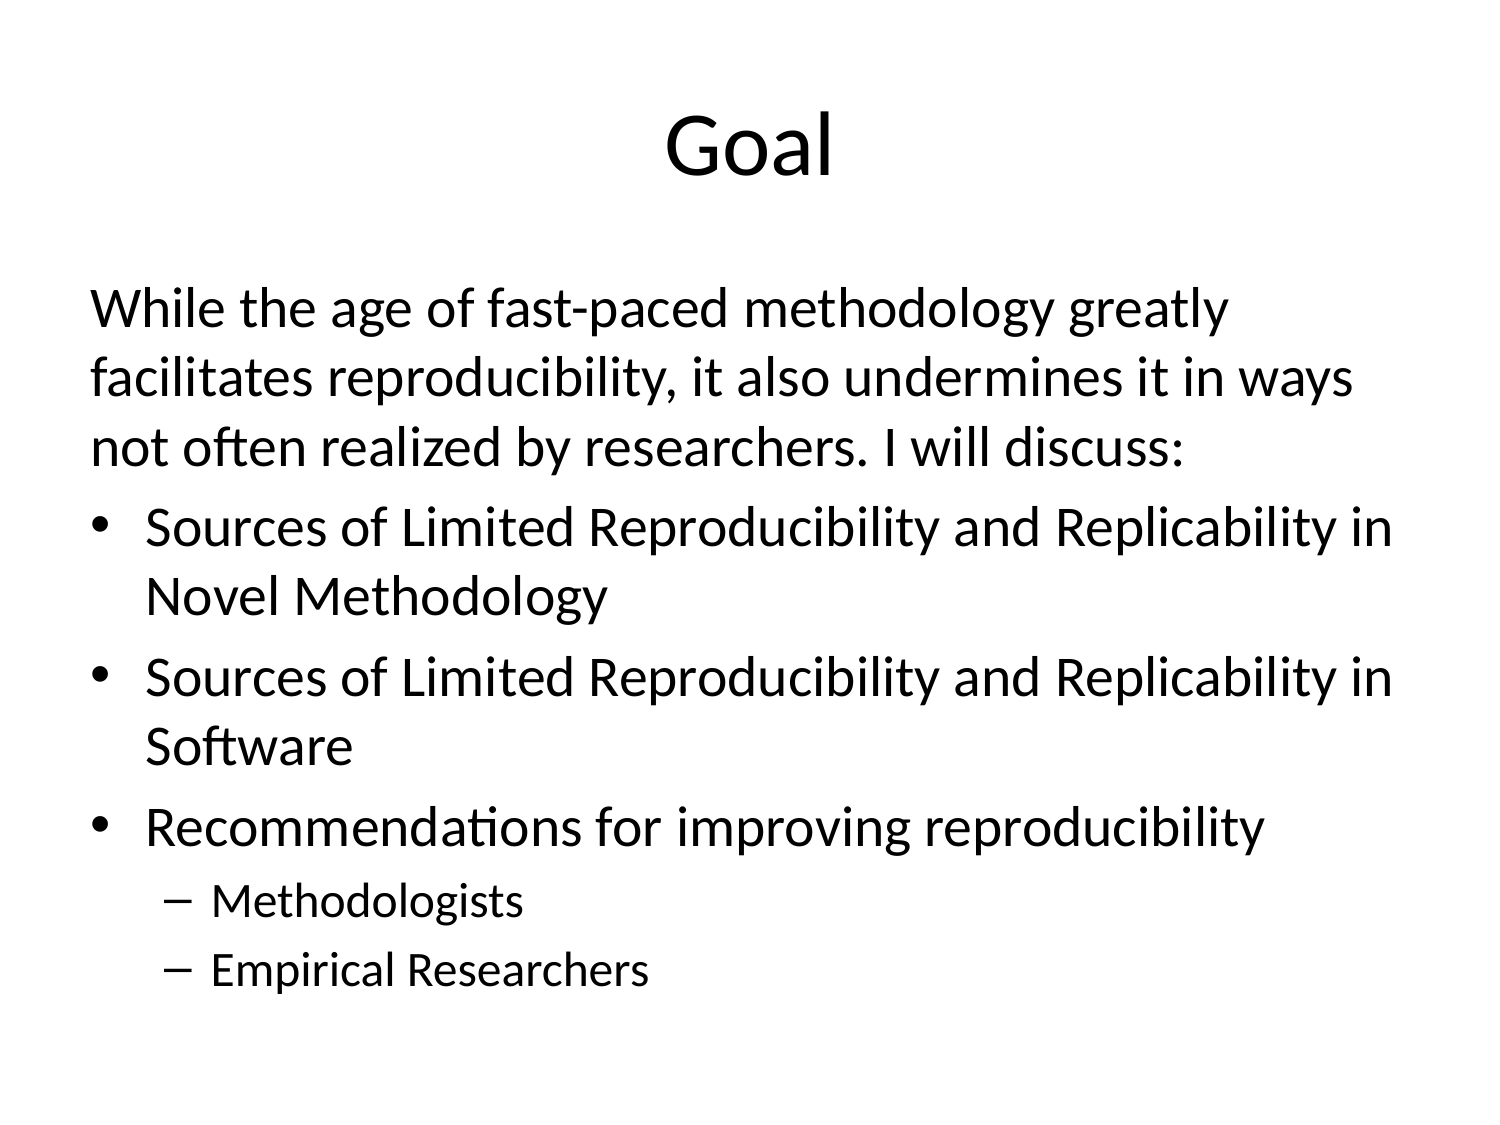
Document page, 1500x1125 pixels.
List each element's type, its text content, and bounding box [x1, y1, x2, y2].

list While the age of fast-paced methodology greatly facilitates reproducibility, it also undermines it in ways not often realized by researchers. I will discuss: Sources of Limited Reproducibility and Replicability in Novel Methodology Sources of Limited Reproducibility and Replicability in Software Recommendations for improving reproducibility Methodologists Empirical Researchers [75, 262, 1425, 1005]
title Goal [75, 45, 1425, 233]
